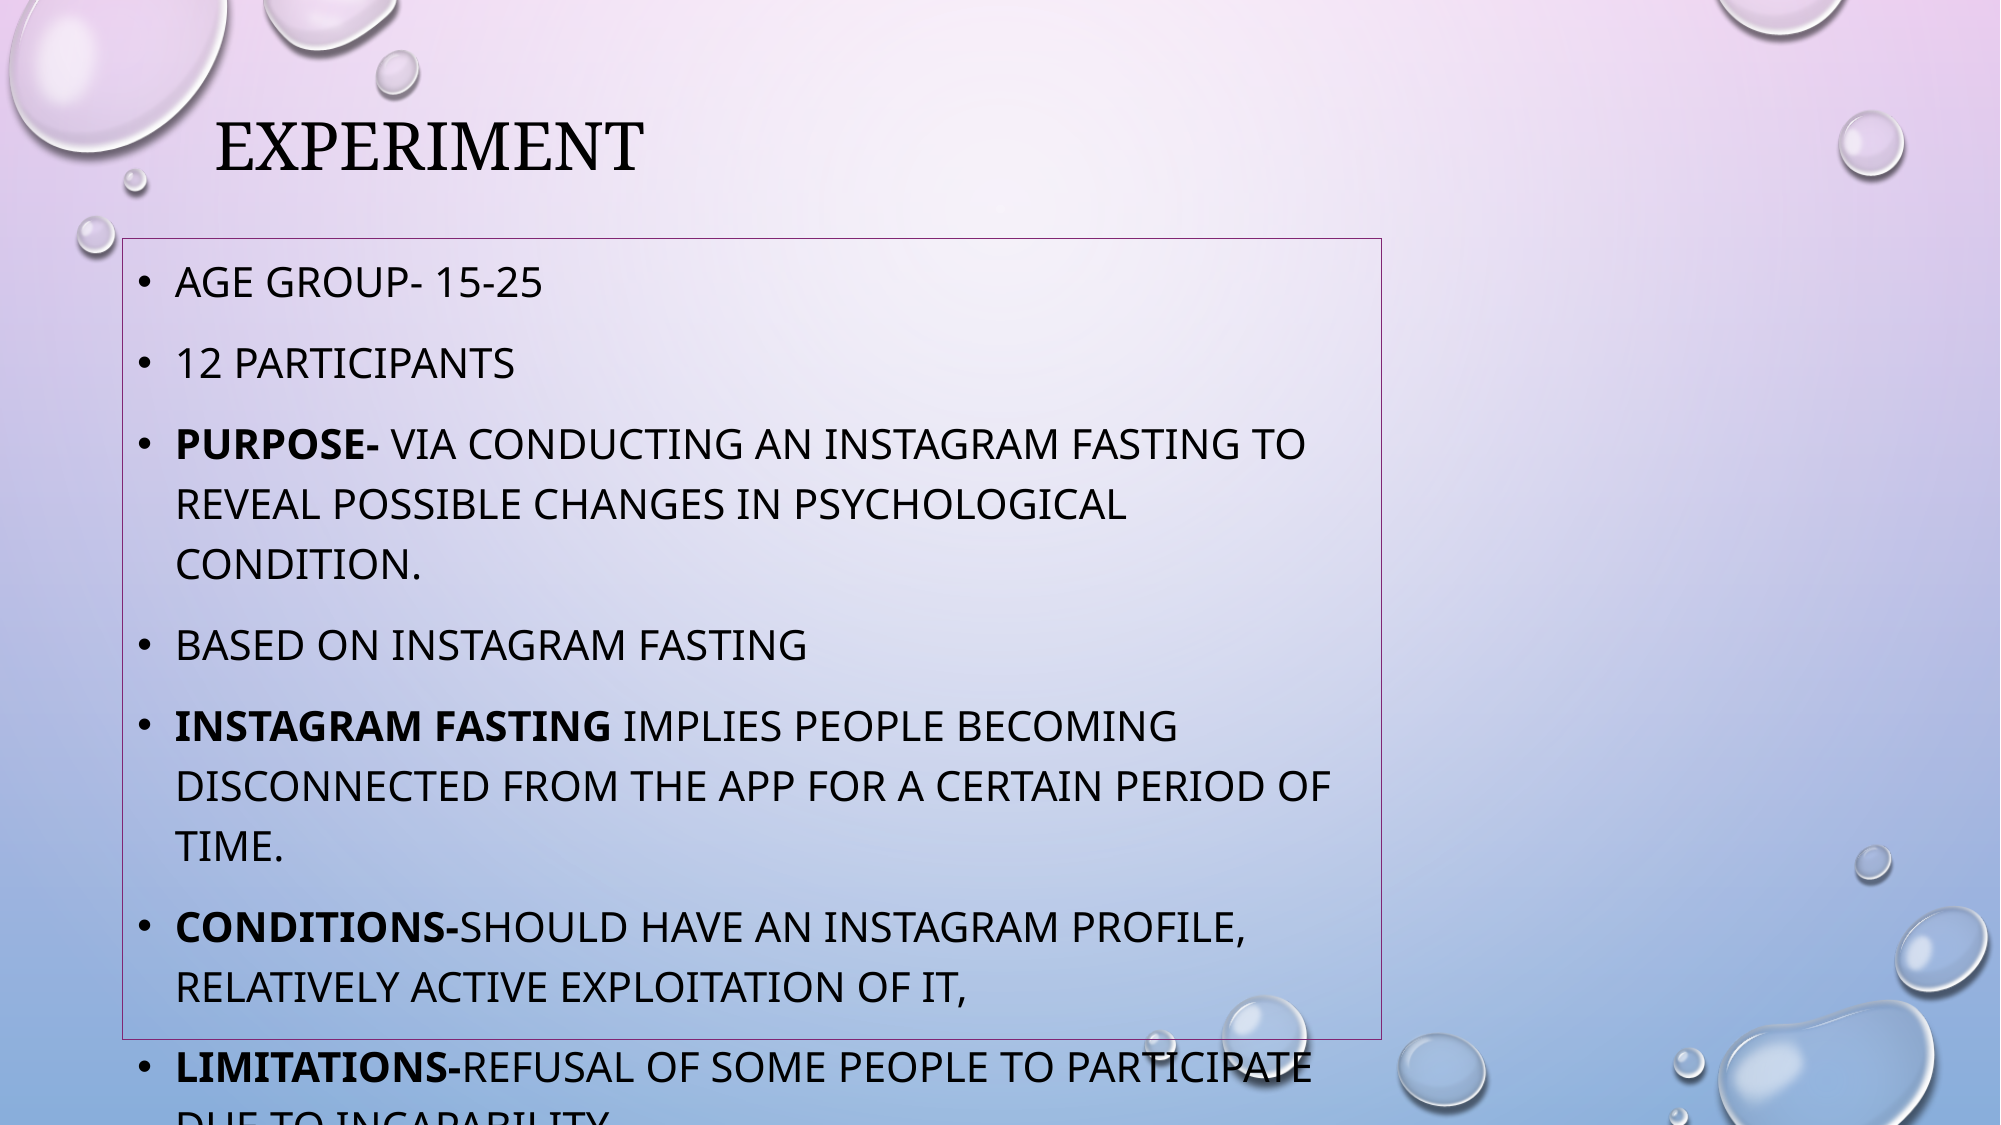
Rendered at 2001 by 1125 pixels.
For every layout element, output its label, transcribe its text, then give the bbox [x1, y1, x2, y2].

picture [0, 0, 2000, 1125]
title experiment [107, 59, 753, 239]
list Age group- 15-25 12 participants Purpose- via conducting an Instagram fasting to reveal possible changes in psychological condition. Based on Instagram fasting Instagram fasting implies people becoming disconnected from the app for a certain period of time. Conditions-should have an Instagram profile, relatively active exploitation of it, Limitations-refusal of some people to participate due to incapability [122, 238, 1382, 1040]
